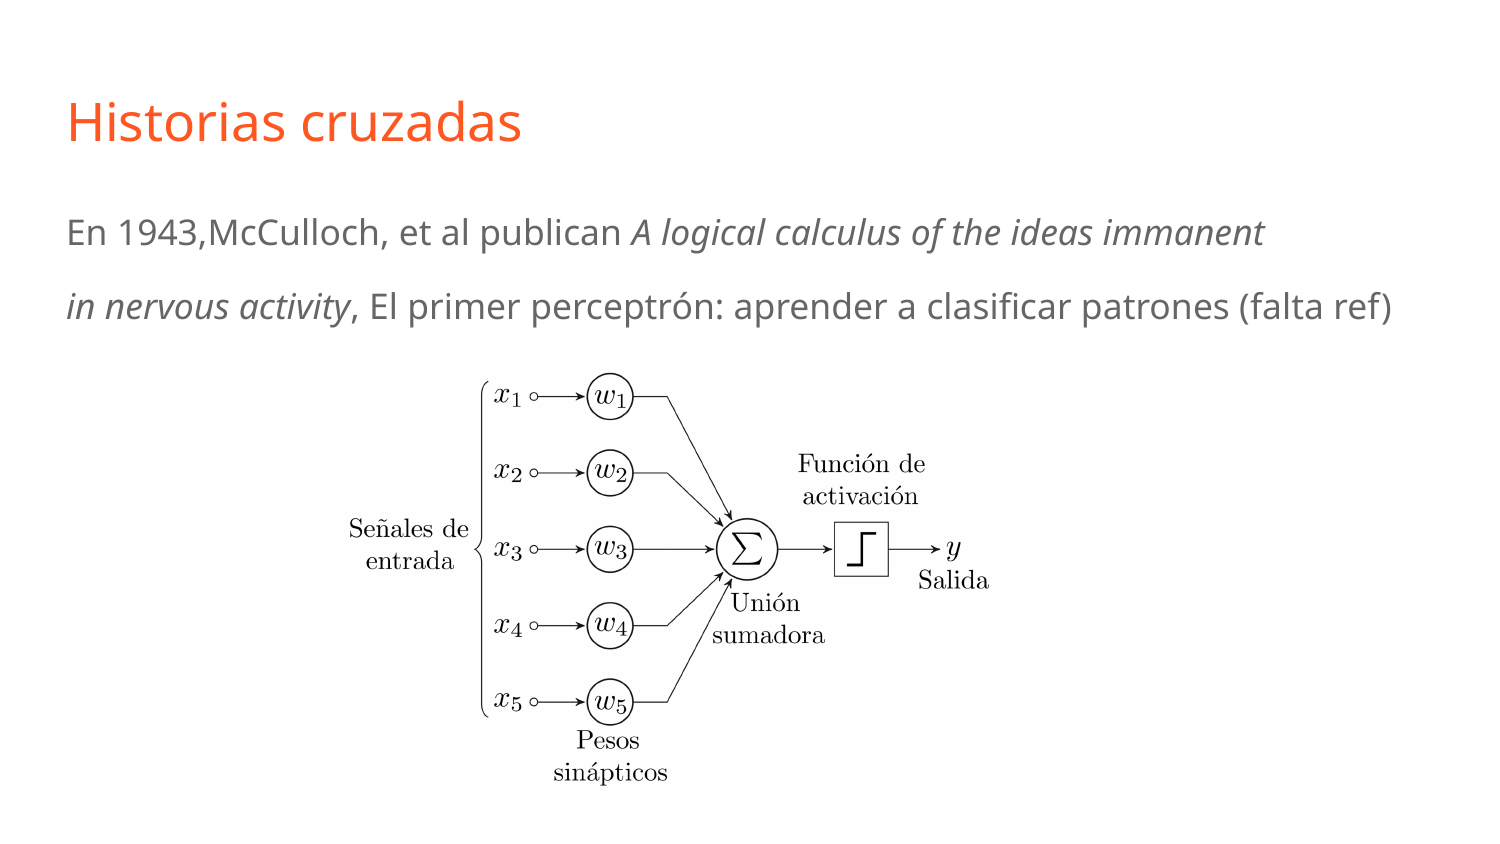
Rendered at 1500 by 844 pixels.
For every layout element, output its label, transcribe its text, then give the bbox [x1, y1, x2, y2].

list En 1943,McCulloch, et al publican A logical calculus of the ideas immanent in nervous activity, El primer perceptrón: aprender a clasificar patrones (falta ref) [51, 189, 1449, 750]
title Historias cruzadas [51, 72, 1449, 167]
picture [344, 366, 994, 791]
